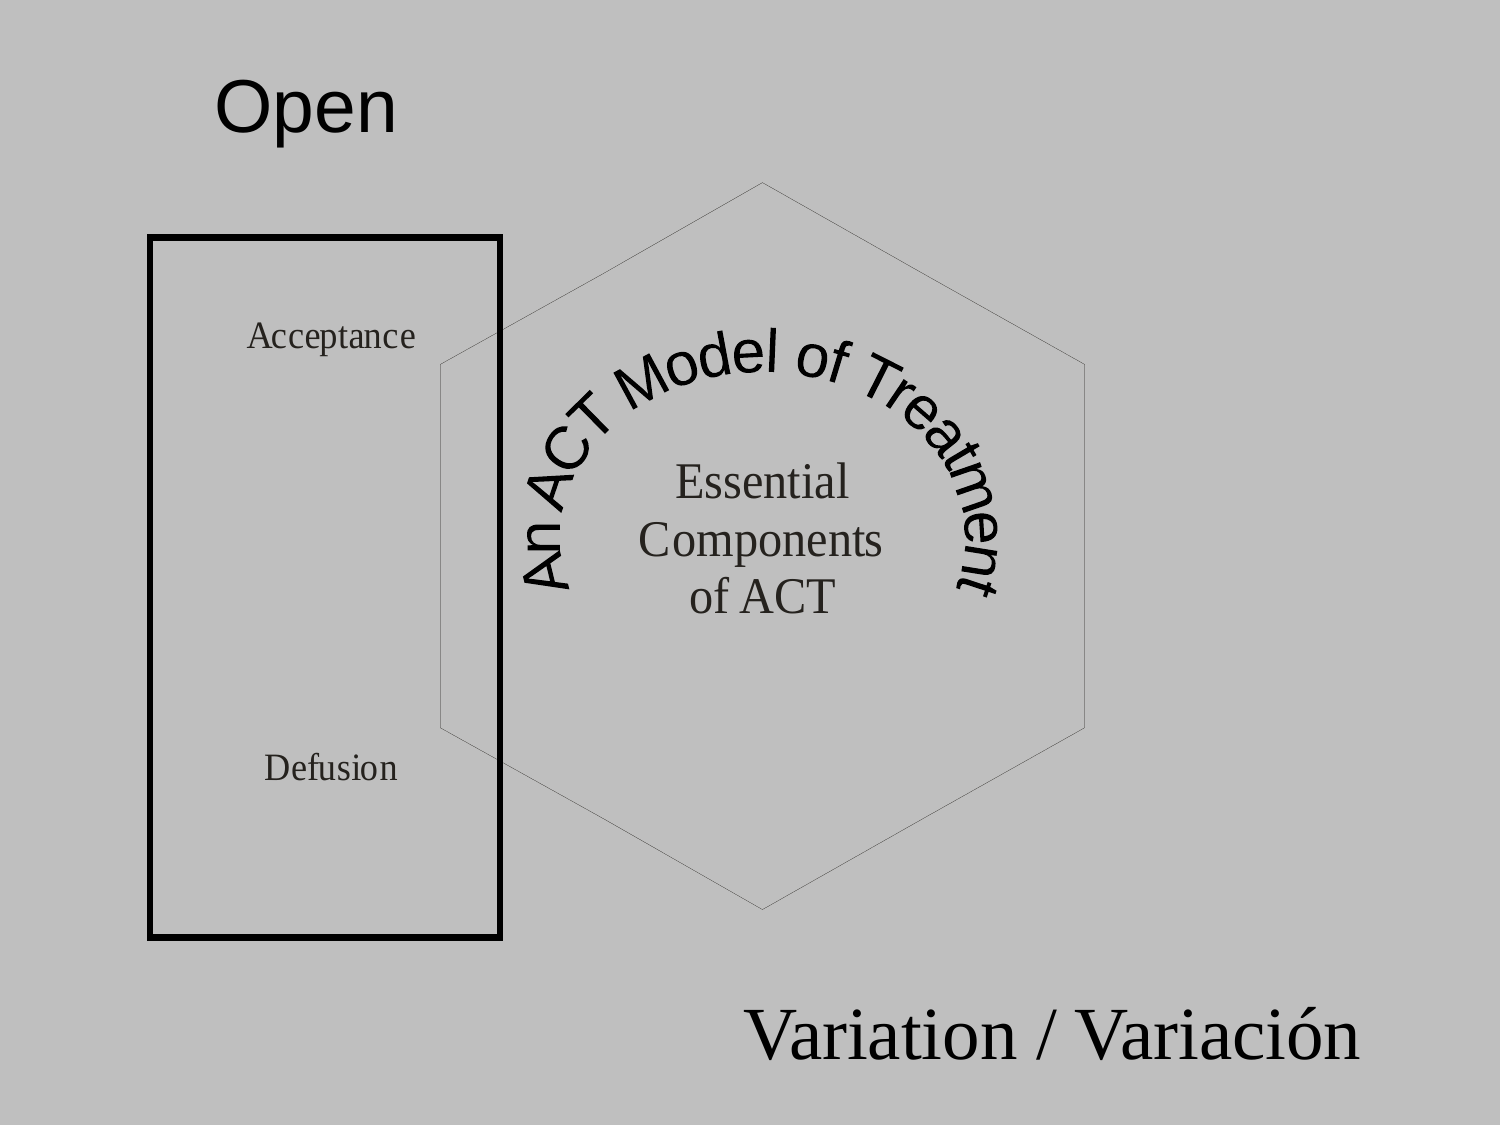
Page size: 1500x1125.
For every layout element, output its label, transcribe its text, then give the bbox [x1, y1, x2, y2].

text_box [149, 49, 501, 938]
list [504, 179, 1088, 913]
text_box Variation / Variación [728, 976, 1378, 1082]
